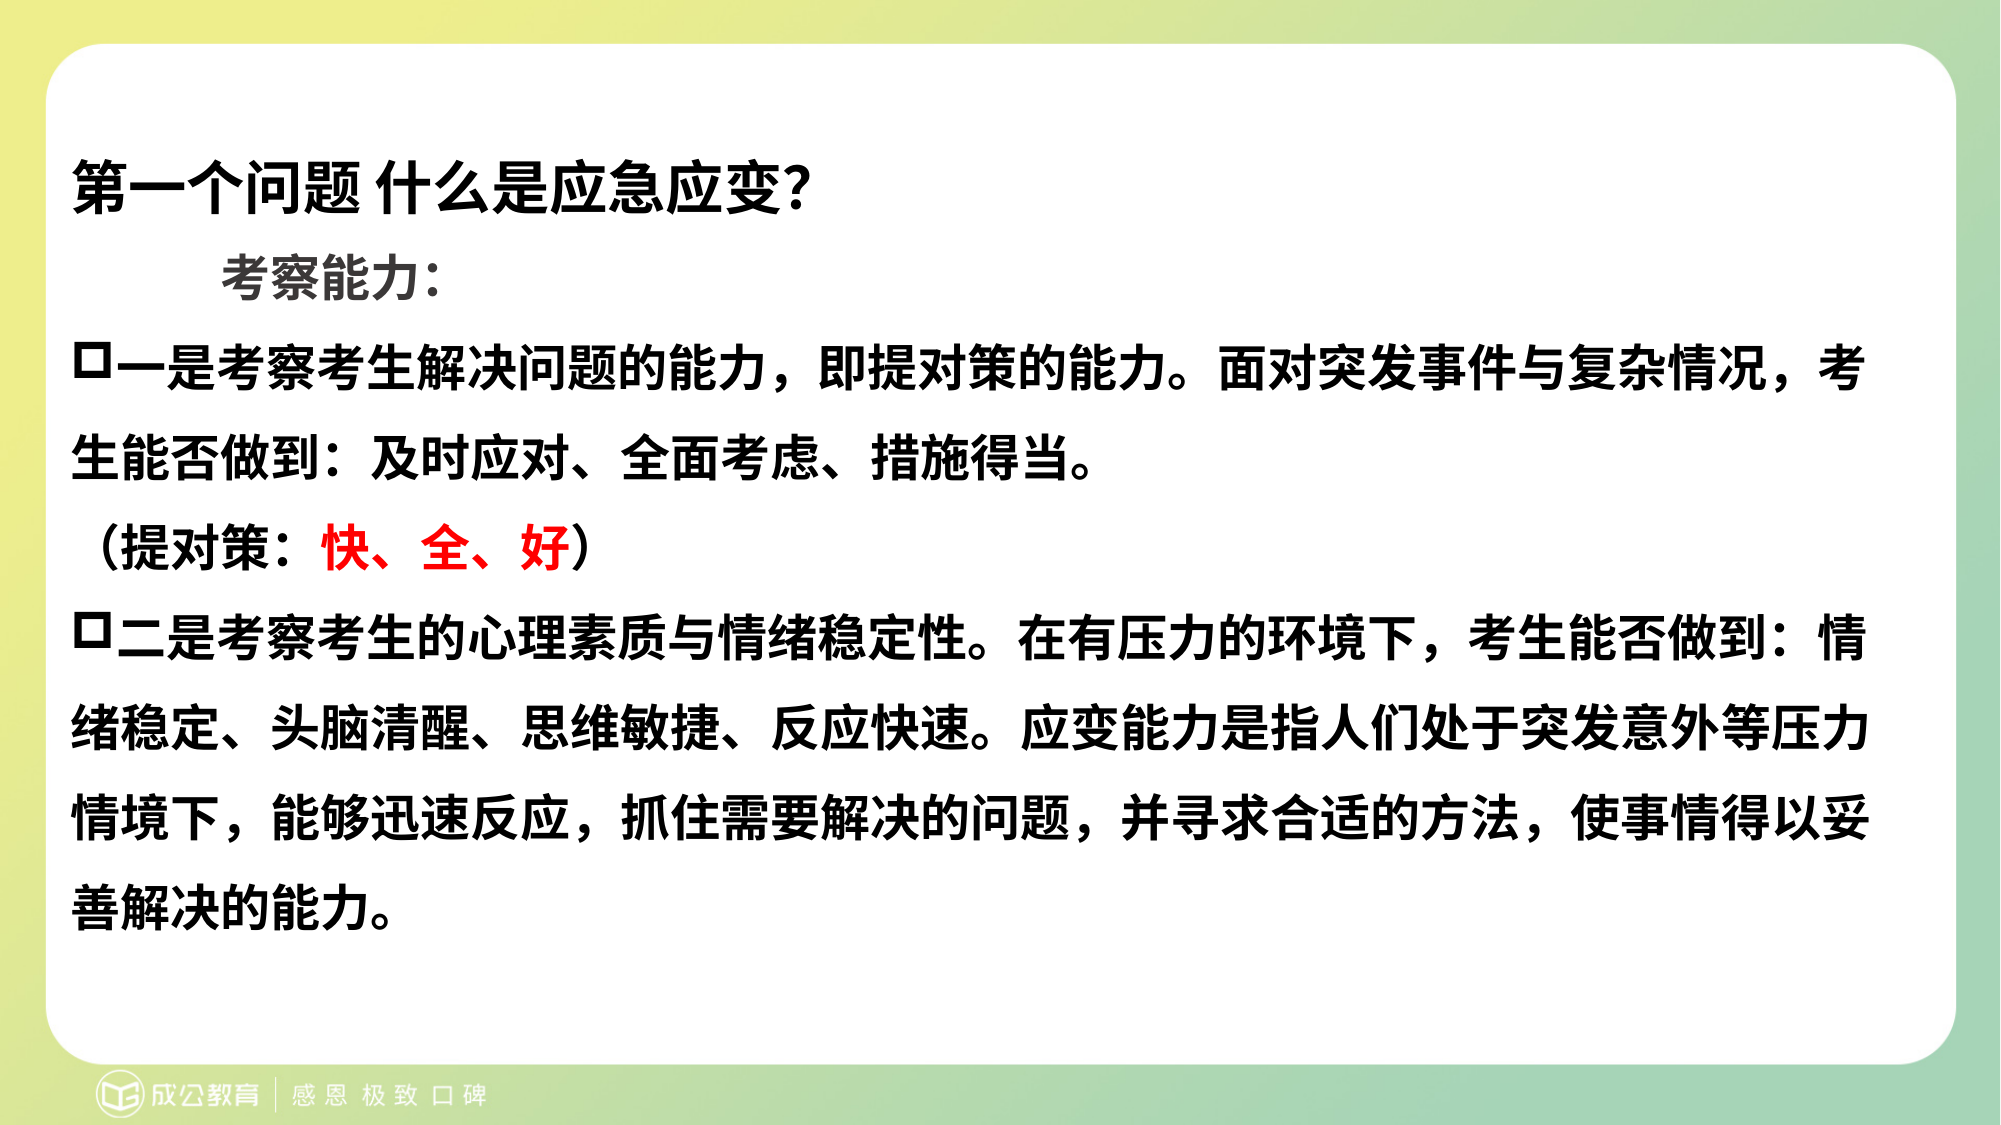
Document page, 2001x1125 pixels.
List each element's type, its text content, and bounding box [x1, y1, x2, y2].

list 考察能力： 一是考察考生解决问题的能力，即提对策的能力。面对突发事件与复杂情况，考生能否做到：及时应对、全面考虑、措施得当。 （提对策：快、全、好） 二是考察考生的心理素质与情绪稳定性。在有压力的环境下，考生能否做到：情绪稳定、头脑清醒、思维敏捷、反应快速。应变能力是指人们处于突发意外等压力情境下，能够迅速反应，抓住需要解决的问题，并寻求合适的方法，使事情得以妥善解决的能力。 [55, 221, 1925, 1017]
picture [0, 0, 2001, 1125]
title 第一个问题 什么是应急应变？ [55, 143, 1394, 221]
